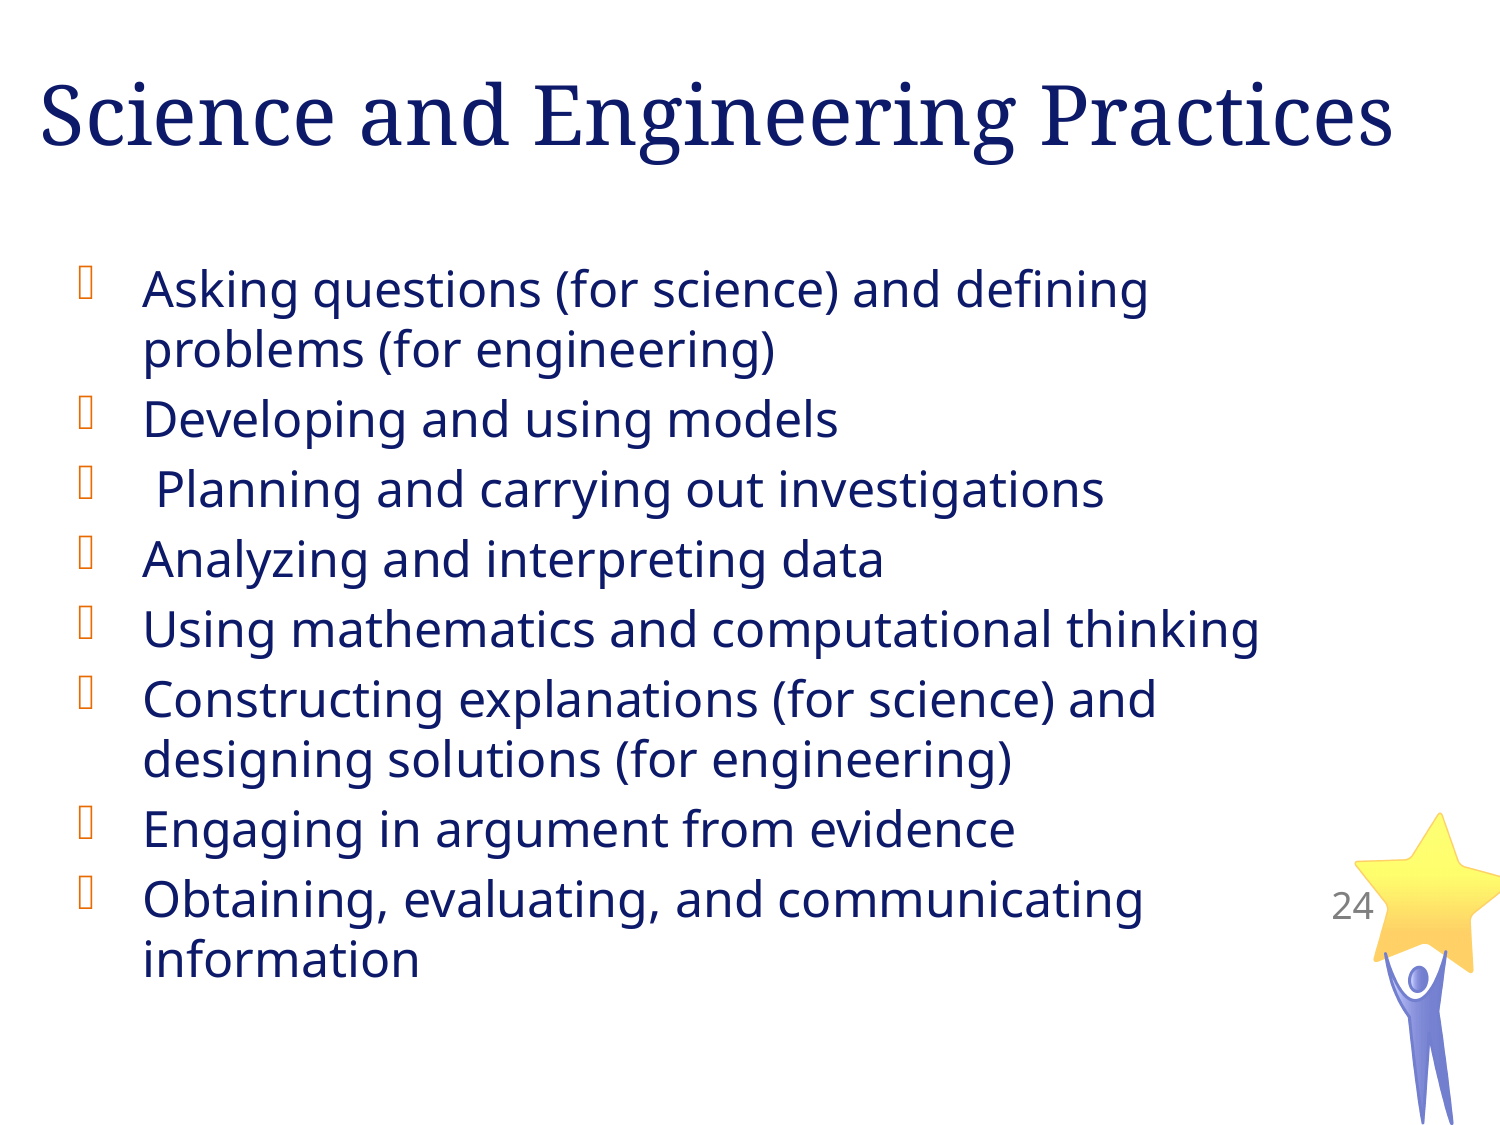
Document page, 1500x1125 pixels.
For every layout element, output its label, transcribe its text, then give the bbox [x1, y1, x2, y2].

title Science and Engineering Practices [24, 50, 1425, 175]
text_box 24 [1316, 874, 1500, 941]
list Asking questions (for science) and defining problems (for engineering) Developing and using models Planning and carrying out investigations Analyzing and interpreting data Using mathematics and computational thinking Constructing explanations (for science) and designing solutions (for engineering) Engaging in argument from evidence Obtaining, evaluating, and communicating information [62, 249, 1400, 975]
